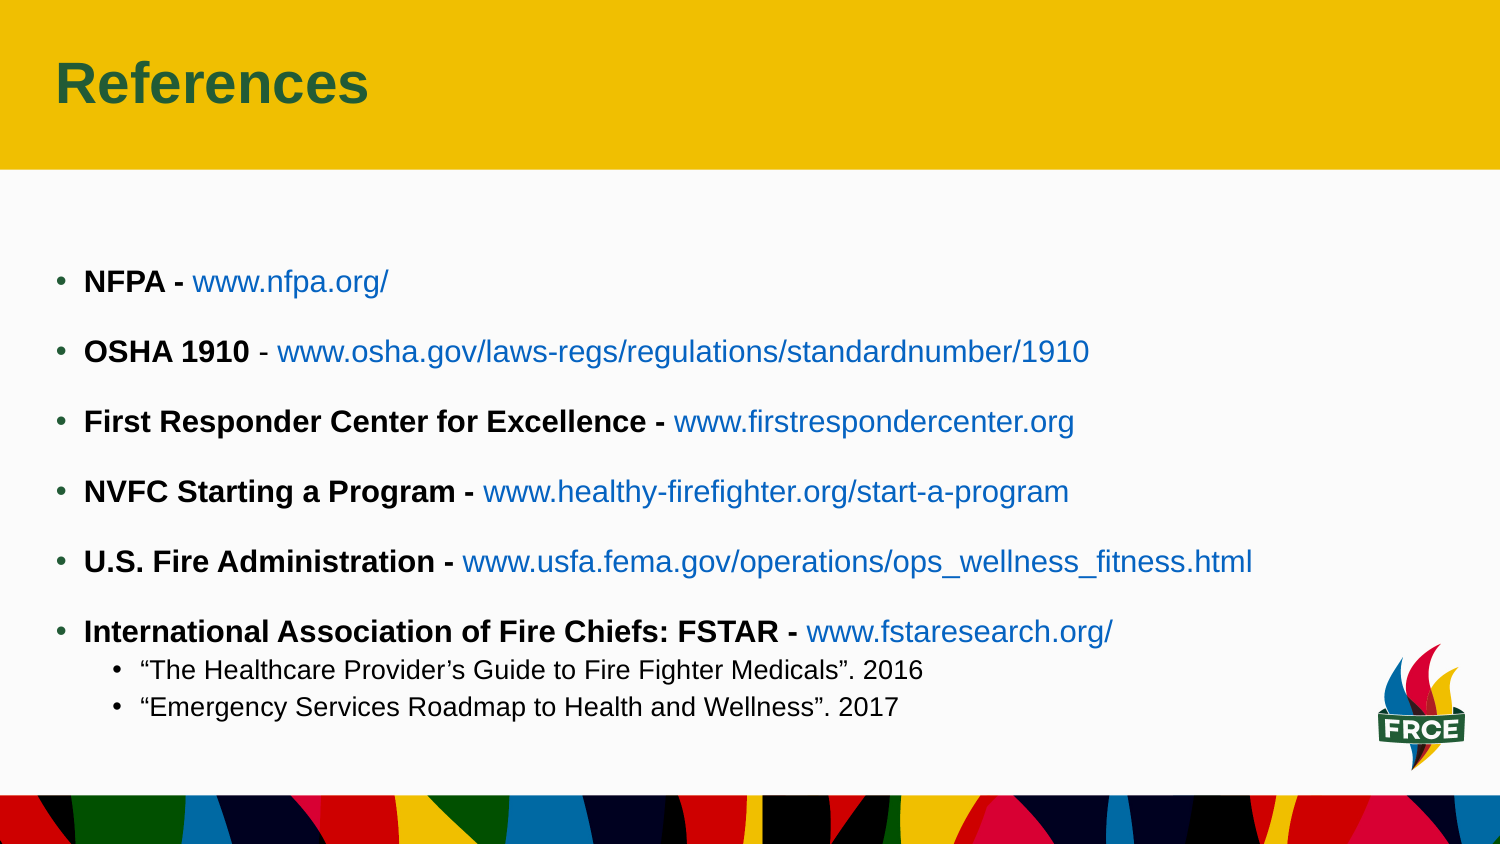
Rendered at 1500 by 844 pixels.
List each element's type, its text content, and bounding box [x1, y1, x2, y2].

picture [0, 170, 1500, 844]
list NFPA - www.nfpa.org/ OSHA 1910 - www.osha.gov/laws-regs/regulations/standardnumber/1910 First Responder Center for Excellence - www.firstrespondercenter.org NVFC Starting a Program - www.healthy-firefighter.org/start-a-program U.S. Fire Administration - www.usfa.fema.gov/operations/ops_wellness_fitness.html International Association of Fire Chiefs: FSTAR - www.fstaresearch.org/ “The Healthcare Provider’s Guide to Fire Fighter Medicals”. 2016 “Emergency Services Roadmap to Health and Wellness”. 2017 [55, 187, 1433, 723]
title References [55, 1, 1350, 169]
